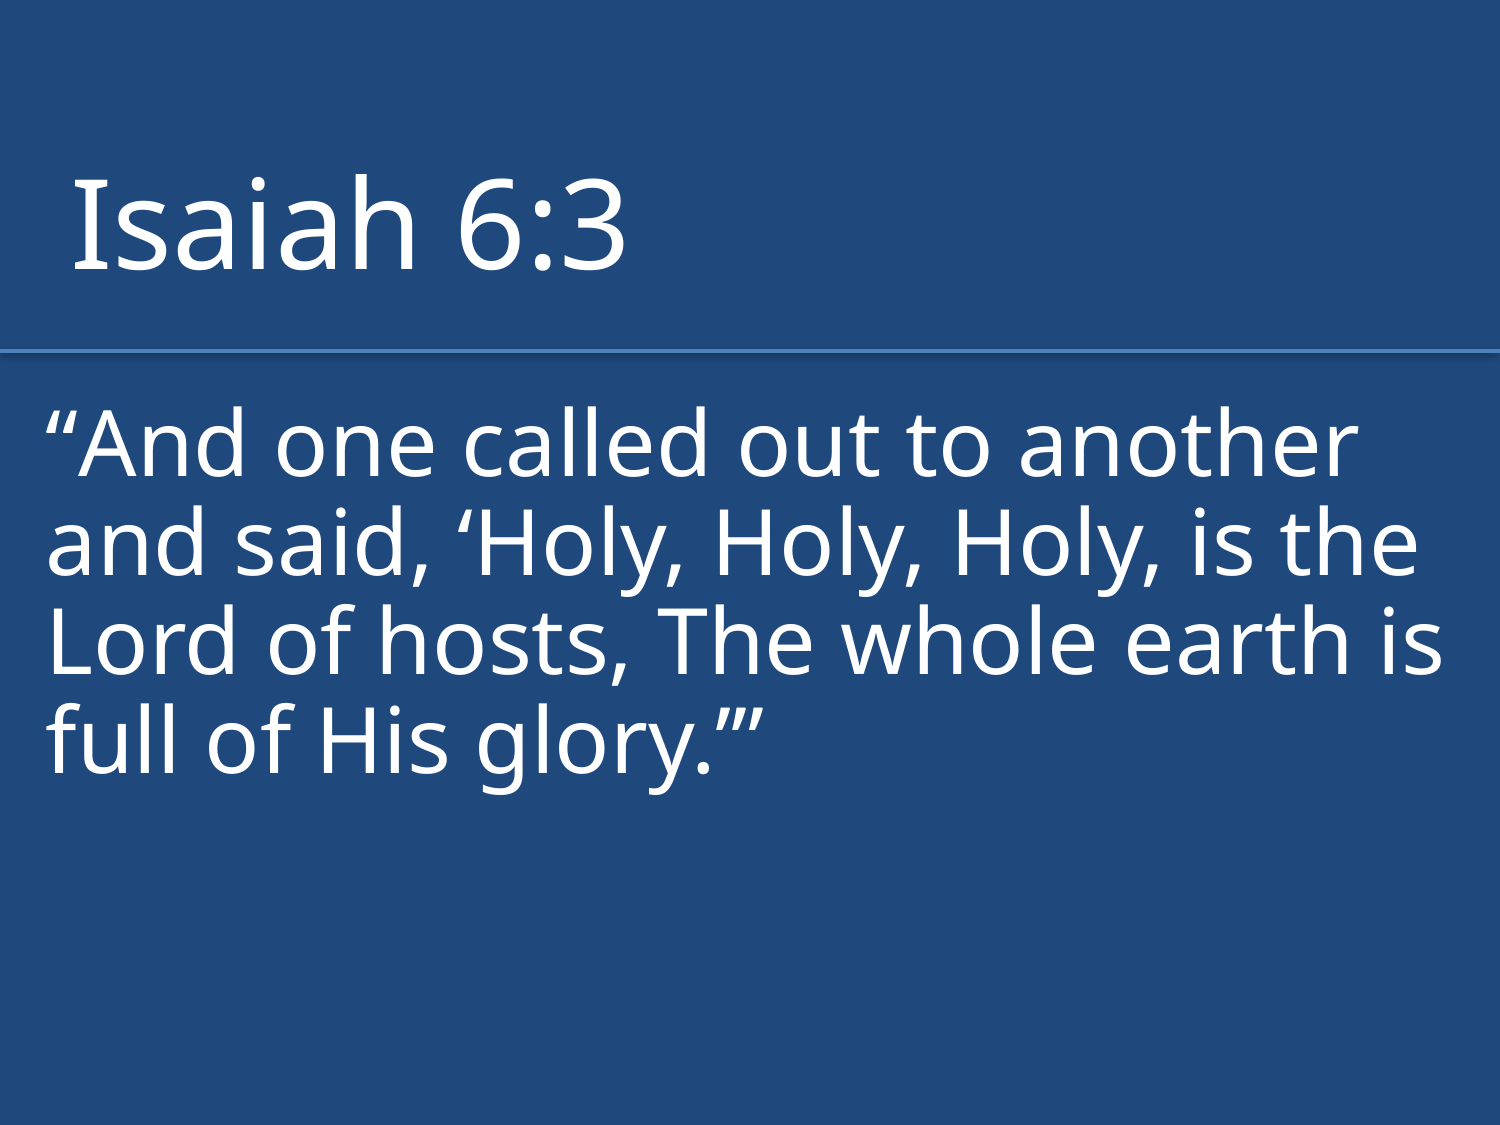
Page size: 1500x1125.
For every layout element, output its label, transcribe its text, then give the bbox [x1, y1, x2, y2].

list “And one called out to another and said, ‘Holy, Holy, Holy, is the Lord of hosts, The whole earth is full of His glory.’” [30, 390, 1481, 1081]
text_box Isaiah 6:3 [55, 137, 1500, 303]
